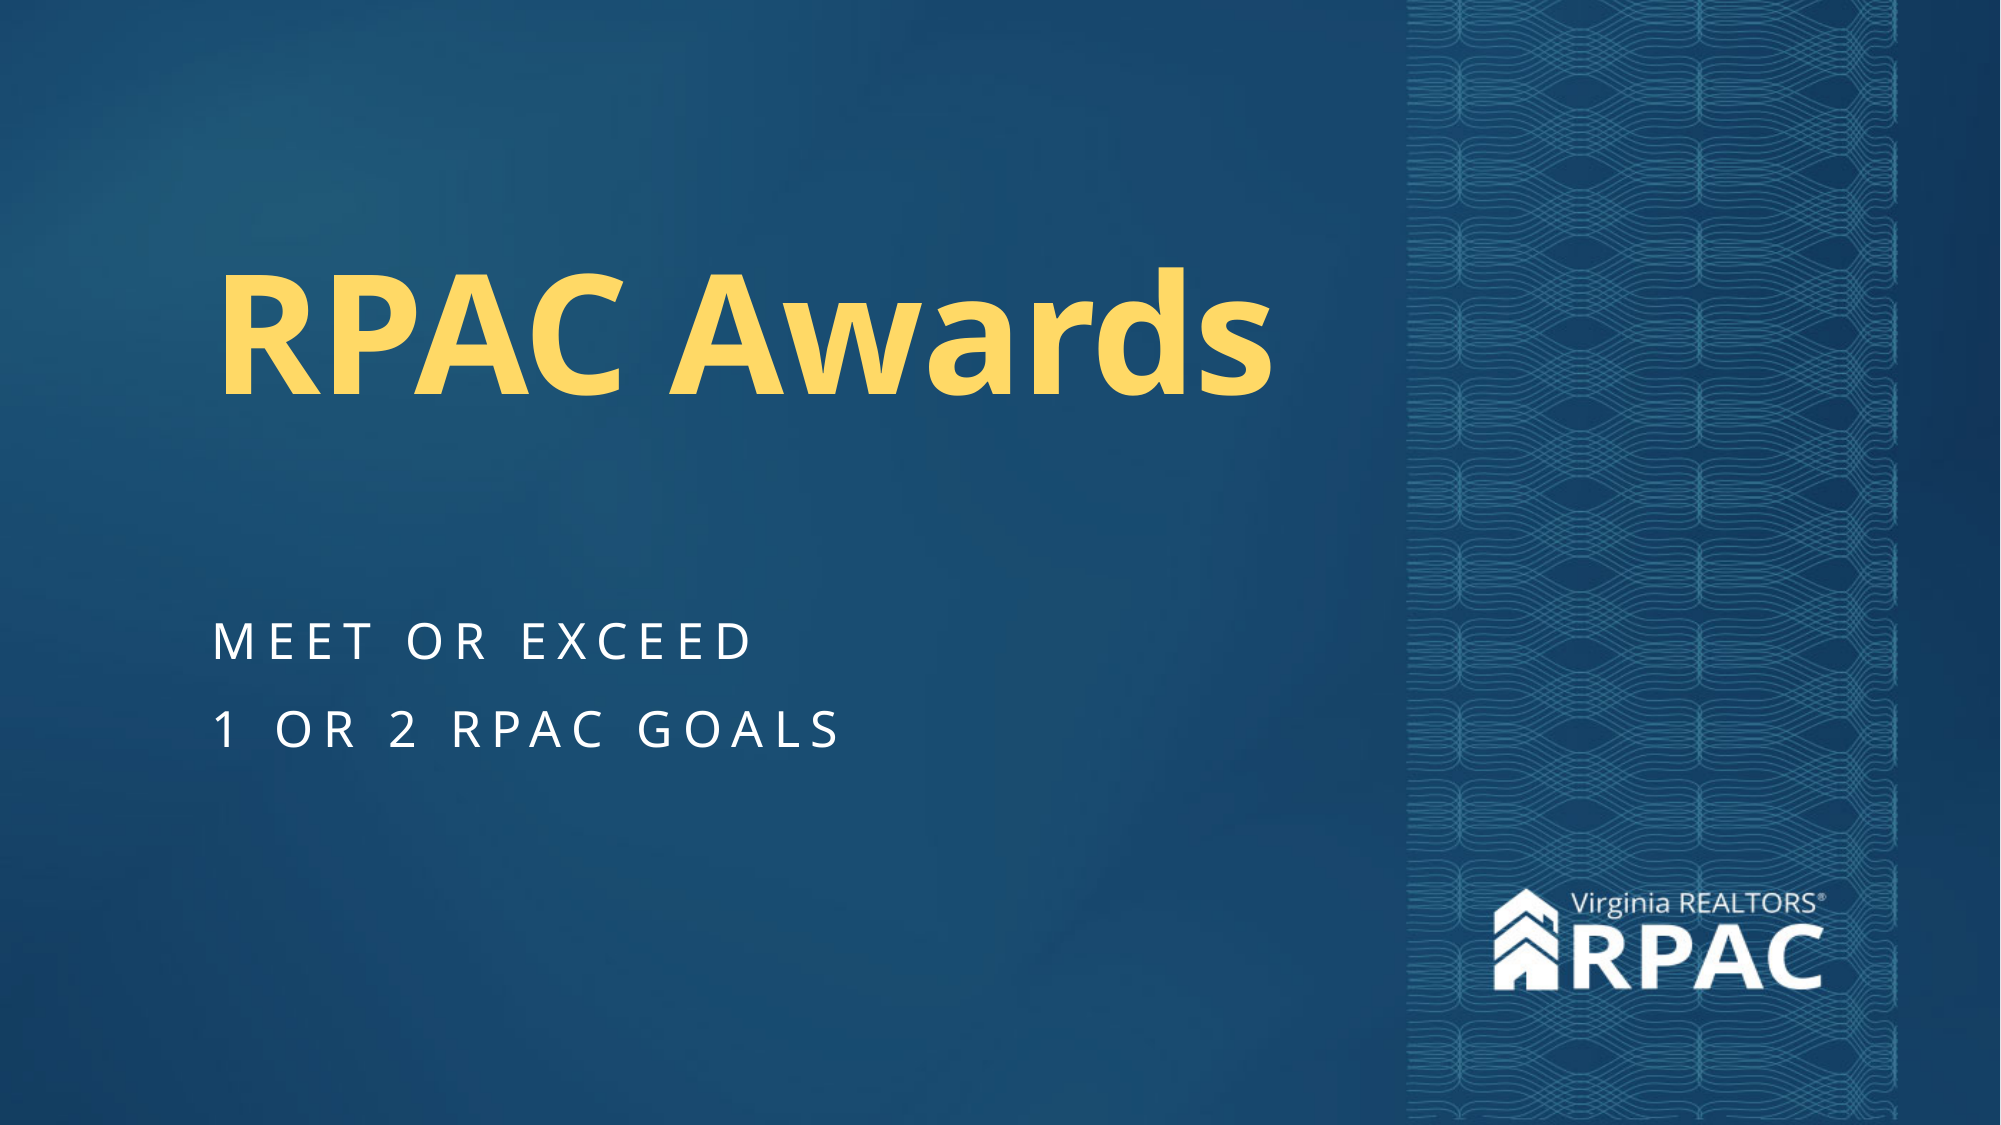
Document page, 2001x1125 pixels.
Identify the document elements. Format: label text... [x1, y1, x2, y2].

text_box MEET OR EXCEED 1 OR 2 RPAC GOALS [196, 562, 1057, 777]
text_box RPAC Awards [196, 154, 1549, 502]
picture [0, 0, 2001, 1125]
